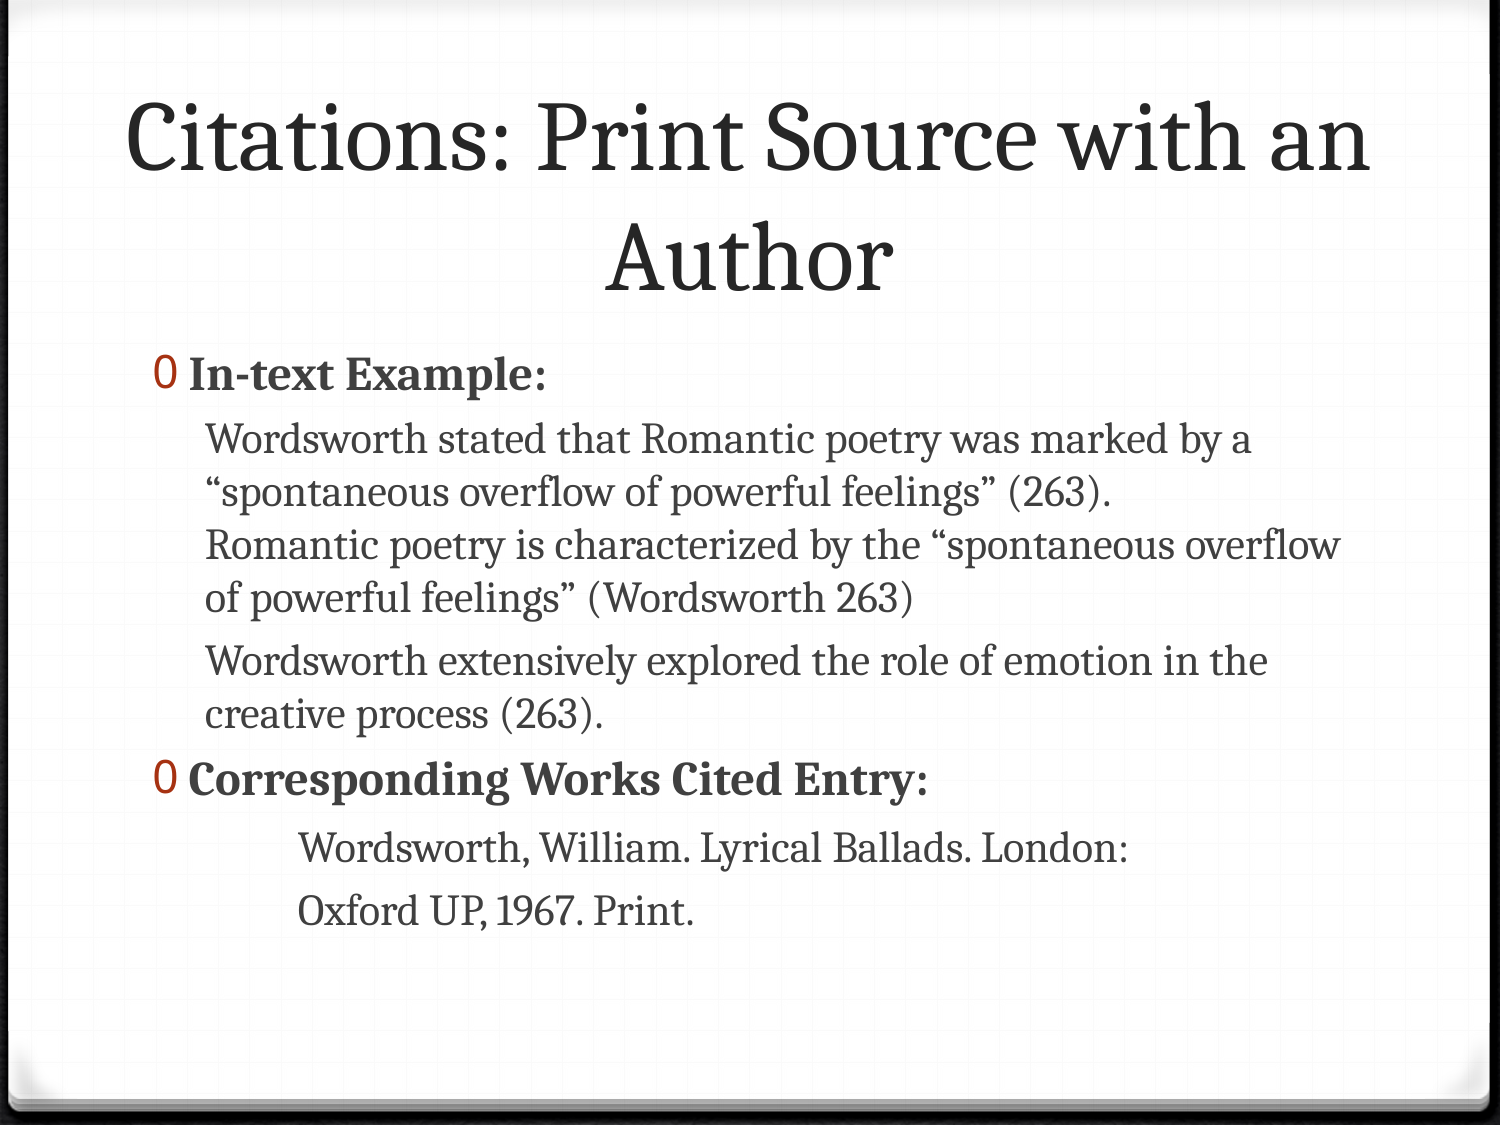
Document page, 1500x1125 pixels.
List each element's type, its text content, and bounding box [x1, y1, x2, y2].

list In-text Example: Wordsworth stated that Romantic poetry was marked by a “spontaneous overflow of powerful feelings” (263). Romantic poetry is characterized by the “spontaneous overflow of powerful feelings” (Wordsworth 263) Wordsworth extensively explored the role of emotion in the creative process (263). Corresponding Works Cited Entry: Wordsworth, William. Lyrical Ballads. London: Oxford UP, 1967. Print. [137, 334, 1363, 983]
title Citations: Print Source with an Author [90, 71, 1410, 309]
picture [0, 0, 1500, 1125]
